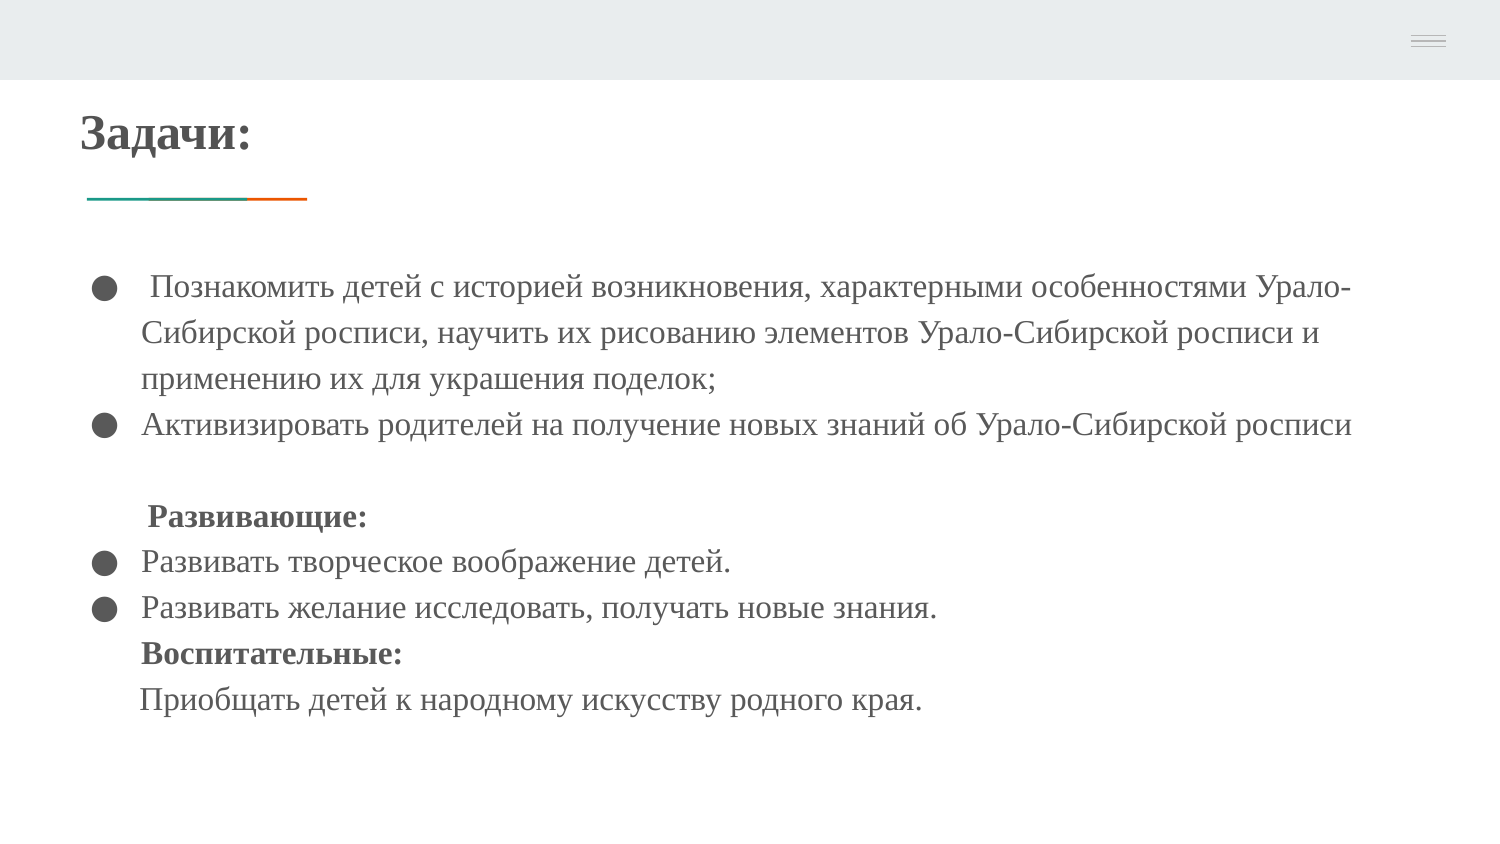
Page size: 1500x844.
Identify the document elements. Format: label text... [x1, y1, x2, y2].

title Задачи: [64, 84, 662, 179]
list Познакомить детей с историей возникновения, характерными особенностями Урало-Сибирской росписи, научить их рисованию элементов Урало-Сибирской росписи и применению их для украшения поделок; Активизировать родителей на получение новых знаний об Урало-Сибирской росписи Развивающие: Развивать творческое воображение детей. Развивать желание исследовать, получать новые знания. Воспитательные: Приобщать детей к народному искусству родного края. [50, 243, 1421, 844]
